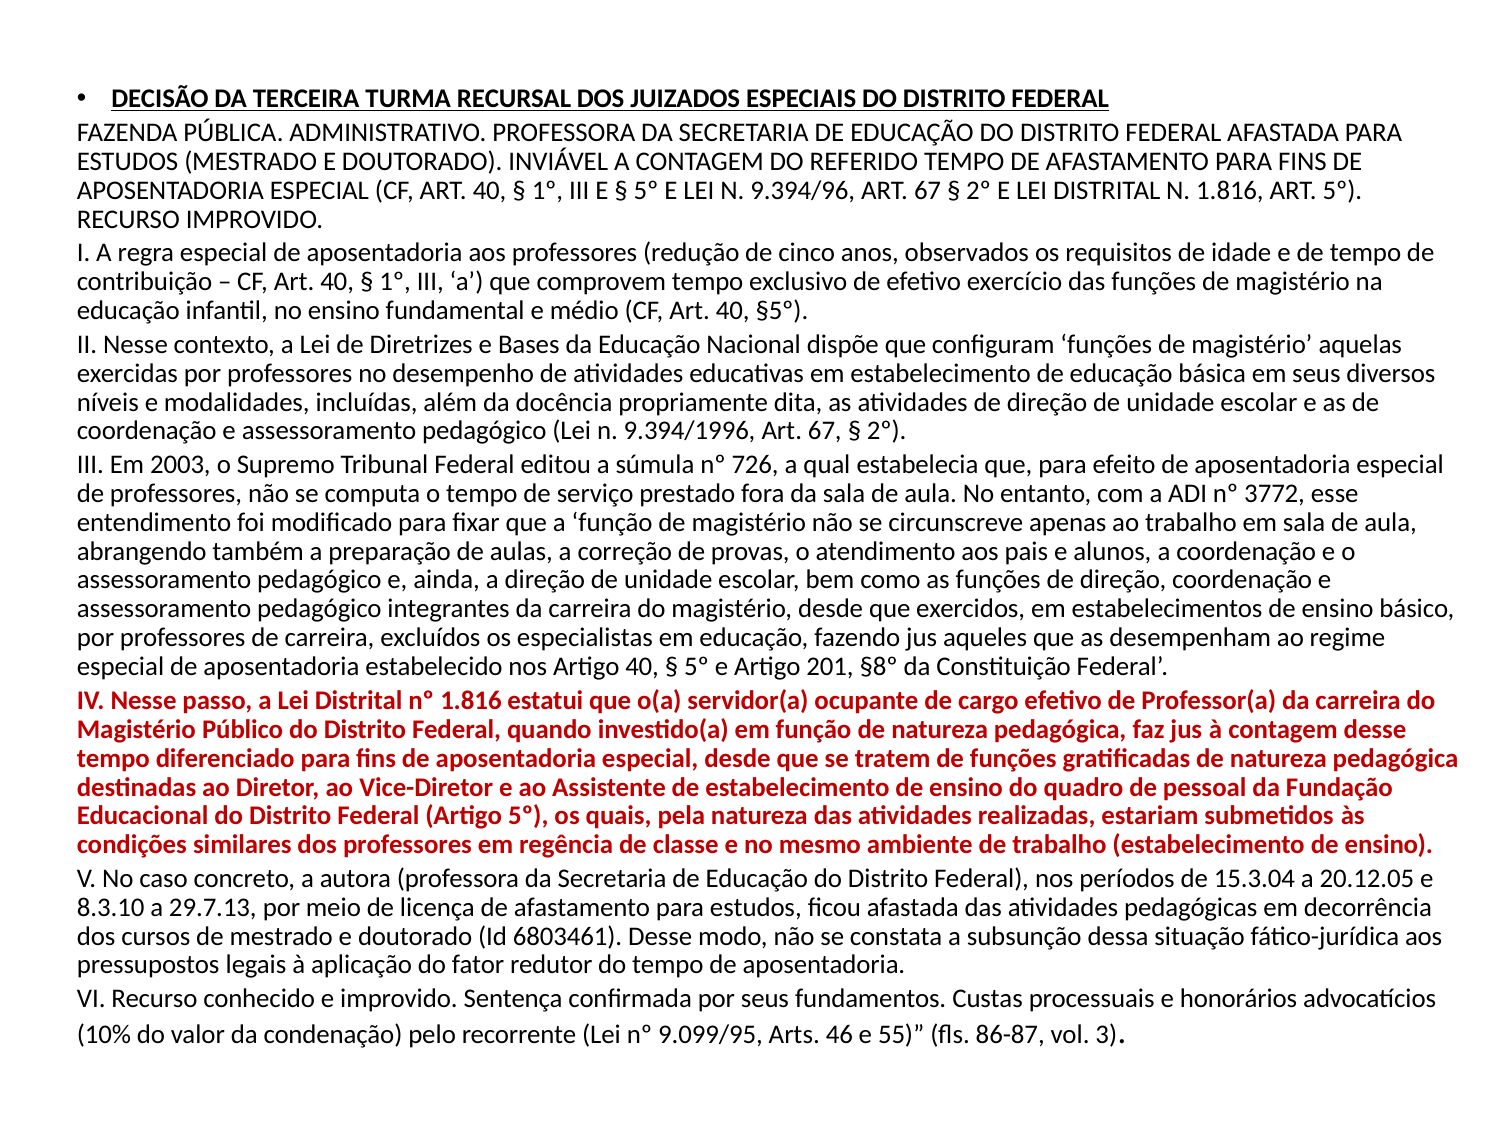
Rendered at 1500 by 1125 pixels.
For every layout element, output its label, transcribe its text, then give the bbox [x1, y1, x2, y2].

list DECISÃO DA TERCEIRA TURMA RECURSAL DOS JUIZADOS ESPECIAIS DO DISTRITO FEDERAL FAZENDA PÚBLICA. ADMINISTRATIVO. PROFESSORA DA SECRETARIA DE EDUCAÇÃO DO DISTRITO FEDERAL AFASTADA PARA ESTUDOS (MESTRADO E DOUTORADO). INVIÁVEL A CONTAGEM DO REFERIDO TEMPO DE AFASTAMENTO PARA FINS DE APOSENTADORIA ESPECIAL (CF, ART. 40, § 1º, III E § 5º E LEI N. 9.394/96, ART. 67 § 2º E LEI DISTRITAL N. 1.816, ART. 5º). RECURSO IMPROVIDO. I. A regra especial de aposentadoria aos professores (redução de cinco anos, observados os requisitos de idade e de tempo de contribuição – CF, Art. 40, § 1º, III, ‘a’) que comprovem tempo exclusivo de efetivo exercício das funções de magistério na educação infantil, no ensino fundamental e médio (CF, Art. 40, §5º). II. Nesse contexto, a Lei de Diretrizes e Bases da Educação Nacional dispõe que configuram ‘funções de magistério’ aquelas exercidas por professores no desempenho de atividades educativas em estabelecimento de educação básica em seus diversos níveis e modalidades, incluídas, além da docência propriamente dita, as atividades de direção de unidade escolar e as de coordenação e assessoramento pedagógico (Lei n. 9.394/1996, Art. 67, § 2º). III. Em 2003, o Supremo Tribunal Federal editou a súmula nº 726, a qual estabelecia que, para efeito de aposentadoria especial de professores, não se computa o tempo de serviço prestado fora da sala de aula. No entanto, com a ADI nº 3772, esse entendimento foi modificado para fixar que a ‘função de magistério não se circunscreve apenas ao trabalho em sala de aula, abrangendo também a preparação de aulas, a correção de provas, o atendimento aos pais e alunos, a coordenação e o assessoramento pedagógico e, ainda, a direção de unidade escolar, bem como as funções de direção, coordenação e assessoramento pedagógico integrantes da carreira do magistério, desde que exercidos, em estabelecimentos de ensino básico, por professores de carreira, excluídos os especialistas em educação, fazendo jus aqueles que as desempenham ao regime especial de aposentadoria estabelecido nos Artigo 40, § 5º e Artigo 201, §8º da Constituição Federal’. IV. Nesse passo, a Lei Distrital nº 1.816 estatui que o(a) servidor(a) ocupante de cargo efetivo de Professor(a) da carreira do Magistério Público do Distrito Federal, quando investido(a) em função de natureza pedagógica, faz jus à contagem desse tempo diferenciado para fins de aposentadoria especial, desde que se tratem de funções gratificadas de natureza pedagógica destinadas ao Diretor, ao Vice-Diretor e ao Assistente de estabelecimento de ensino do quadro de pessoal da Fundação Educacional do Distrito Federal (Artigo 5º), os quais, pela natureza das atividades realizadas, estariam submetidos às condições similares dos professores em regência de classe e no mesmo ambiente de trabalho (estabelecimento de ensino). V. No caso concreto, a autora (professora da Secretaria de Educação do Distrito Federal), nos períodos de 15.3.04 a 20.12.05 e 8.3.10 a 29.7.13, por meio de licença de afastamento para estudos, ficou afastada das atividades pedagógicas em decorrência dos cursos de mestrado e doutorado (Id 6803461). Desse modo, não se constata a subsunção dessa situação fático-jurídica aos pressupostos legais à aplicação do fator redutor do tempo de aposentadoria. VI. Recurso conhecido e improvido. Sentença confirmada por seus fundamentos. Custas processuais e honorários advocatícios (10% do valor da condenação) pelo recorrente (Lei nº 9.099/95, Arts. 46 e 55)” (fls. 86-87, vol. 3). [61, 77, 1481, 1094]
